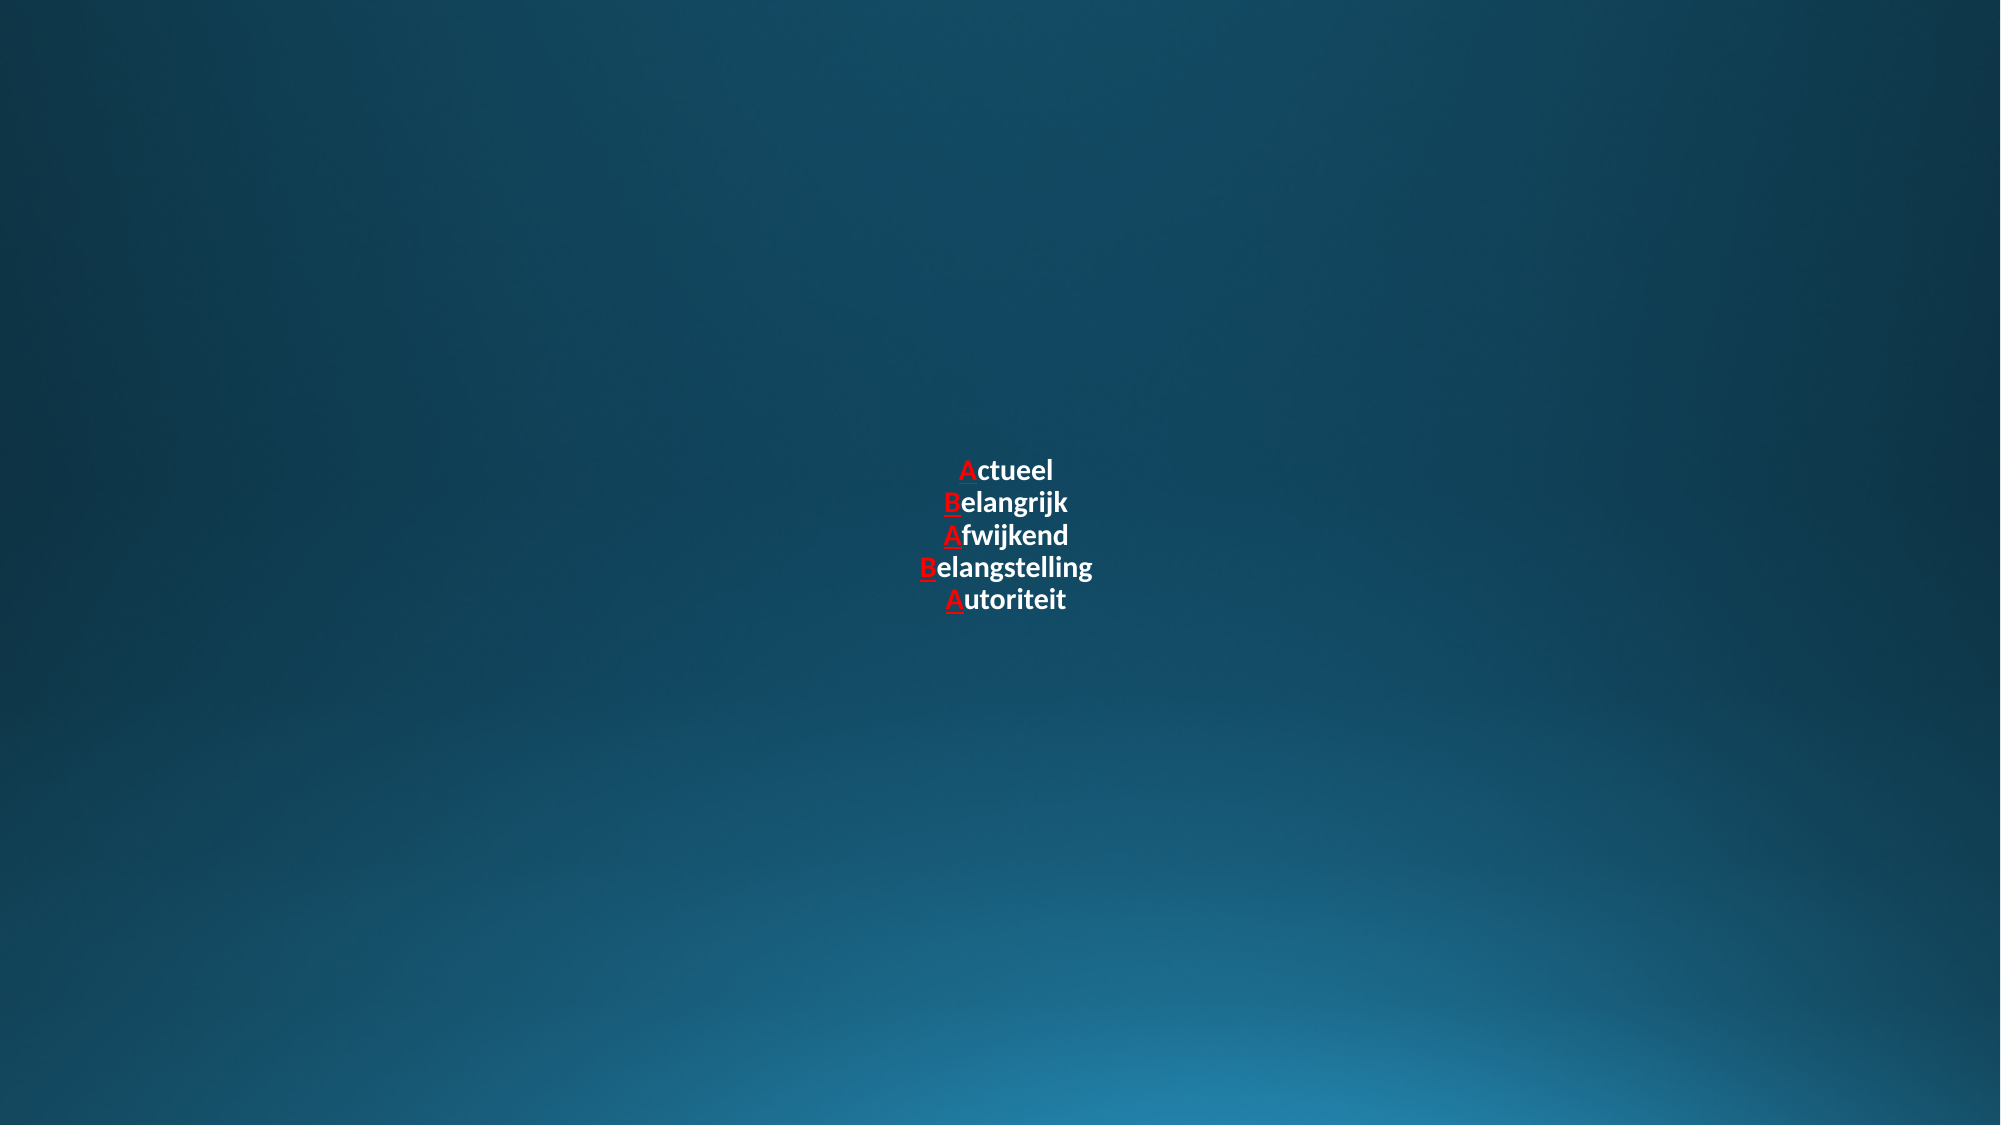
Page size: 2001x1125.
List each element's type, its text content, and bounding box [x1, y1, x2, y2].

title Actueel Belangrijk Afwijkend Belangstelling Autoriteit [143, 446, 1869, 625]
picture [0, 0, 2001, 1125]
